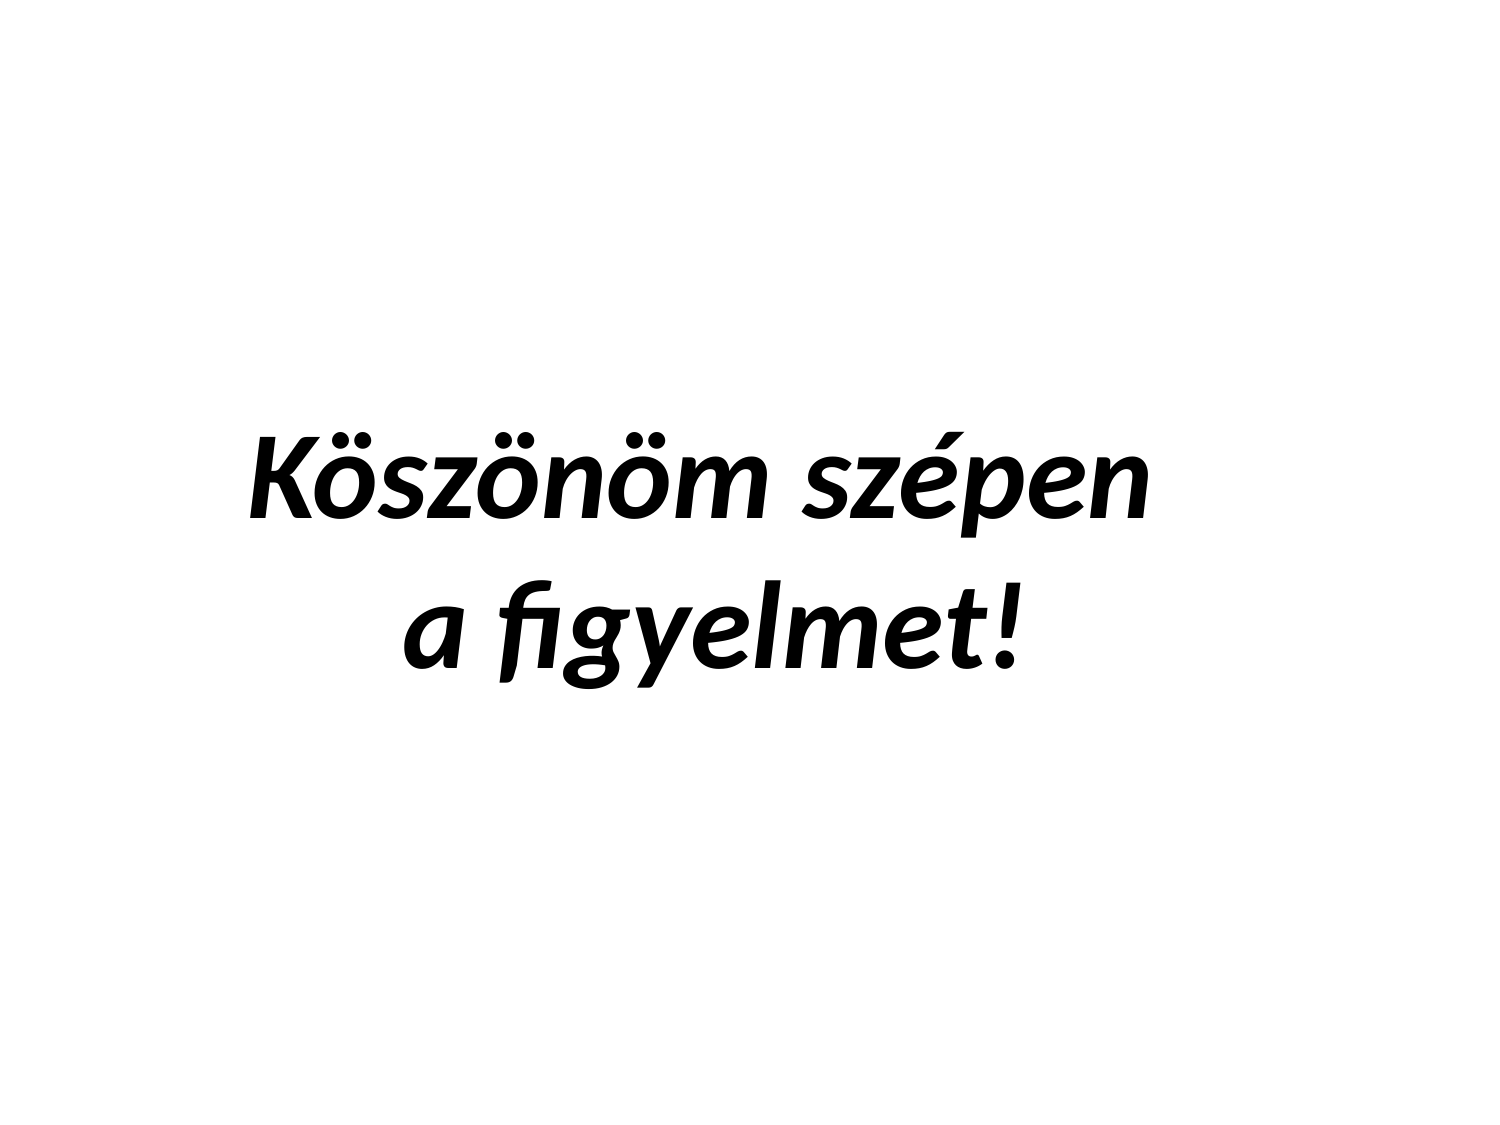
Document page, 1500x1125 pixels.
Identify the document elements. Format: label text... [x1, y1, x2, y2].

text_box Köszönöm szépen a figyelmet! [0, 386, 1465, 702]
